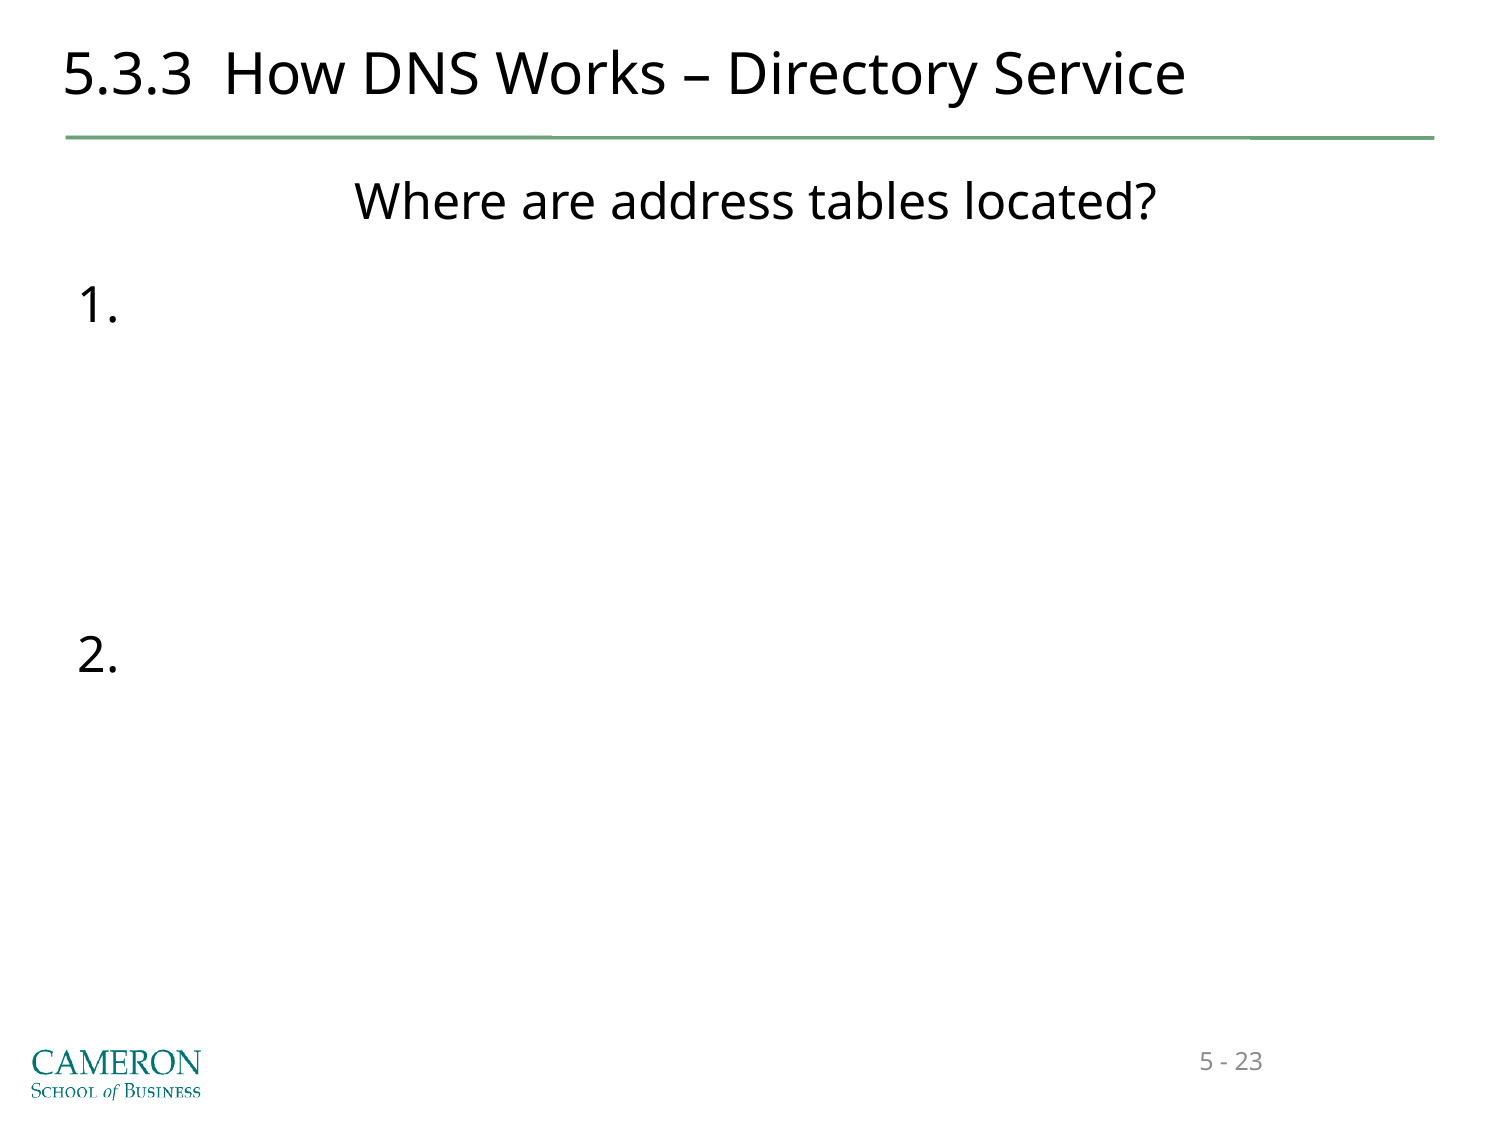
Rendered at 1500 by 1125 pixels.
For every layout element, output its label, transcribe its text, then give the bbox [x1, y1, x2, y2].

picture [31, 1049, 201, 1101]
list Where are address tables located? [62, 162, 1450, 1006]
slide_number 5 - 23 [1074, 1025, 1388, 1100]
title 5.3.3 How DNS Works – Directory Service [62, 62, 1431, 114]
